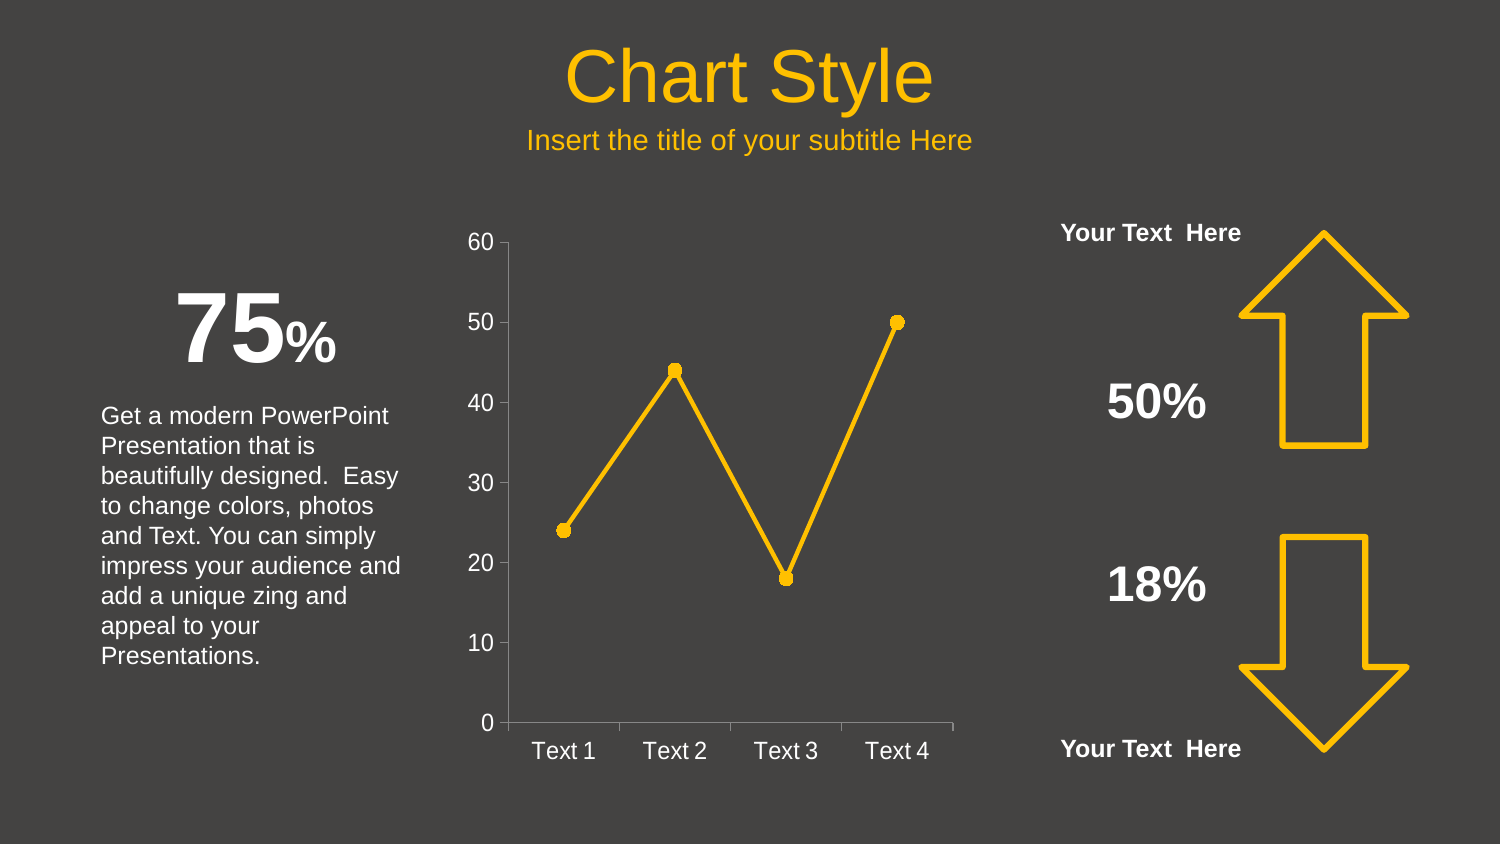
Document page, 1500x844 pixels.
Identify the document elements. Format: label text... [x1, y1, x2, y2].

text_box Your Text Here [1025, 208, 1277, 254]
text_box 18% [1080, 543, 1234, 619]
list Chart Style [0, 25, 1500, 114]
text_box 75% [150, 255, 363, 390]
text_box [1239, 230, 1409, 448]
text_box Get a modern PowerPoint Presentation that is beautifully designed. Easy to change colors, photos and Text. You can simply impress your audience and add a unique zing and appeal to your Presentations. [86, 392, 427, 677]
list Insert the title of your subtitle Here [0, 114, 1500, 162]
chart [467, 209, 970, 824]
text_box [1239, 535, 1409, 752]
text_box 50% [1080, 361, 1234, 436]
text_box Your Text Here [1025, 725, 1277, 771]
